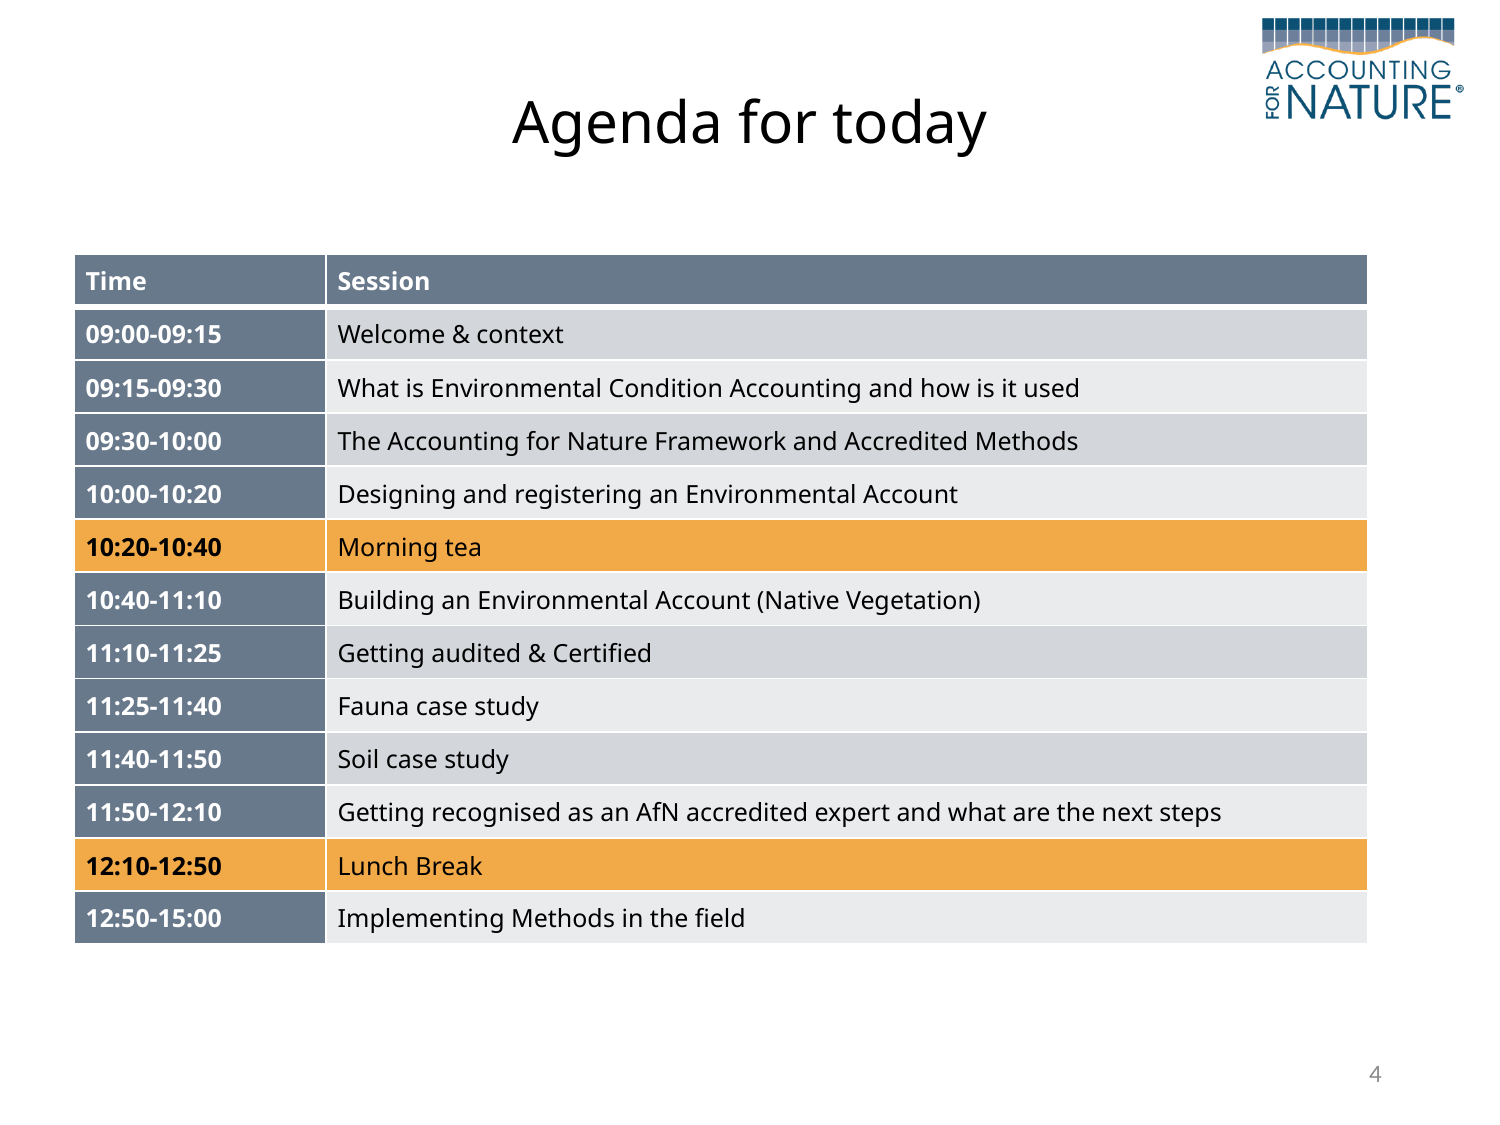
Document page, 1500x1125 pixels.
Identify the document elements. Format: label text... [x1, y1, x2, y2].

table_cell 11:10-11:25 [75, 626, 325, 678]
table_cell 09:00-09:15 [75, 310, 325, 359]
table_cell 10:20-10:40 [75, 520, 325, 571]
table_cell 12:50-15:00 [75, 892, 325, 943]
picture [1228, 0, 1488, 152]
table_cell Morning tea [327, 520, 1367, 571]
table_cell Welcome & context [327, 310, 1367, 359]
table_cell 10:40-11:10 [75, 573, 325, 625]
table_header Time [75, 255, 325, 304]
table_cell The Accounting for Nature Framework and Accredited Methods [327, 414, 1367, 465]
table_cell Designing and registering an Environmental Account [327, 467, 1367, 518]
table_cell 12:10-12:50 [75, 839, 325, 890]
title Agenda for today [103, 15, 1397, 234]
table_cell 09:30-10:00 [75, 414, 325, 465]
table_cell Getting audited & Certified [327, 626, 1367, 678]
table_header Session [327, 255, 1367, 304]
table_cell Soil case study [327, 733, 1367, 784]
table_cell Lunch Break [327, 839, 1367, 890]
table_cell 10:00-10:20 [75, 467, 325, 518]
slide_number 4 [1059, 1042, 1397, 1103]
table_cell Fauna case study [327, 679, 1367, 731]
table_cell Building an Environmental Account (Native Vegetation) [327, 573, 1367, 625]
table_cell 11:40-11:50 [75, 733, 325, 784]
table_cell 09:15-09:30 [75, 361, 325, 412]
table_cell Implementing Methods in the field [327, 892, 1367, 943]
table_cell 11:50-12:10 [75, 786, 325, 837]
table_cell Getting recognised as an AfN accredited expert and what are the next steps [327, 786, 1367, 837]
table_cell What is Environmental Condition Accounting and how is it used [327, 361, 1367, 412]
table_cell 11:25-11:40 [75, 679, 325, 731]
